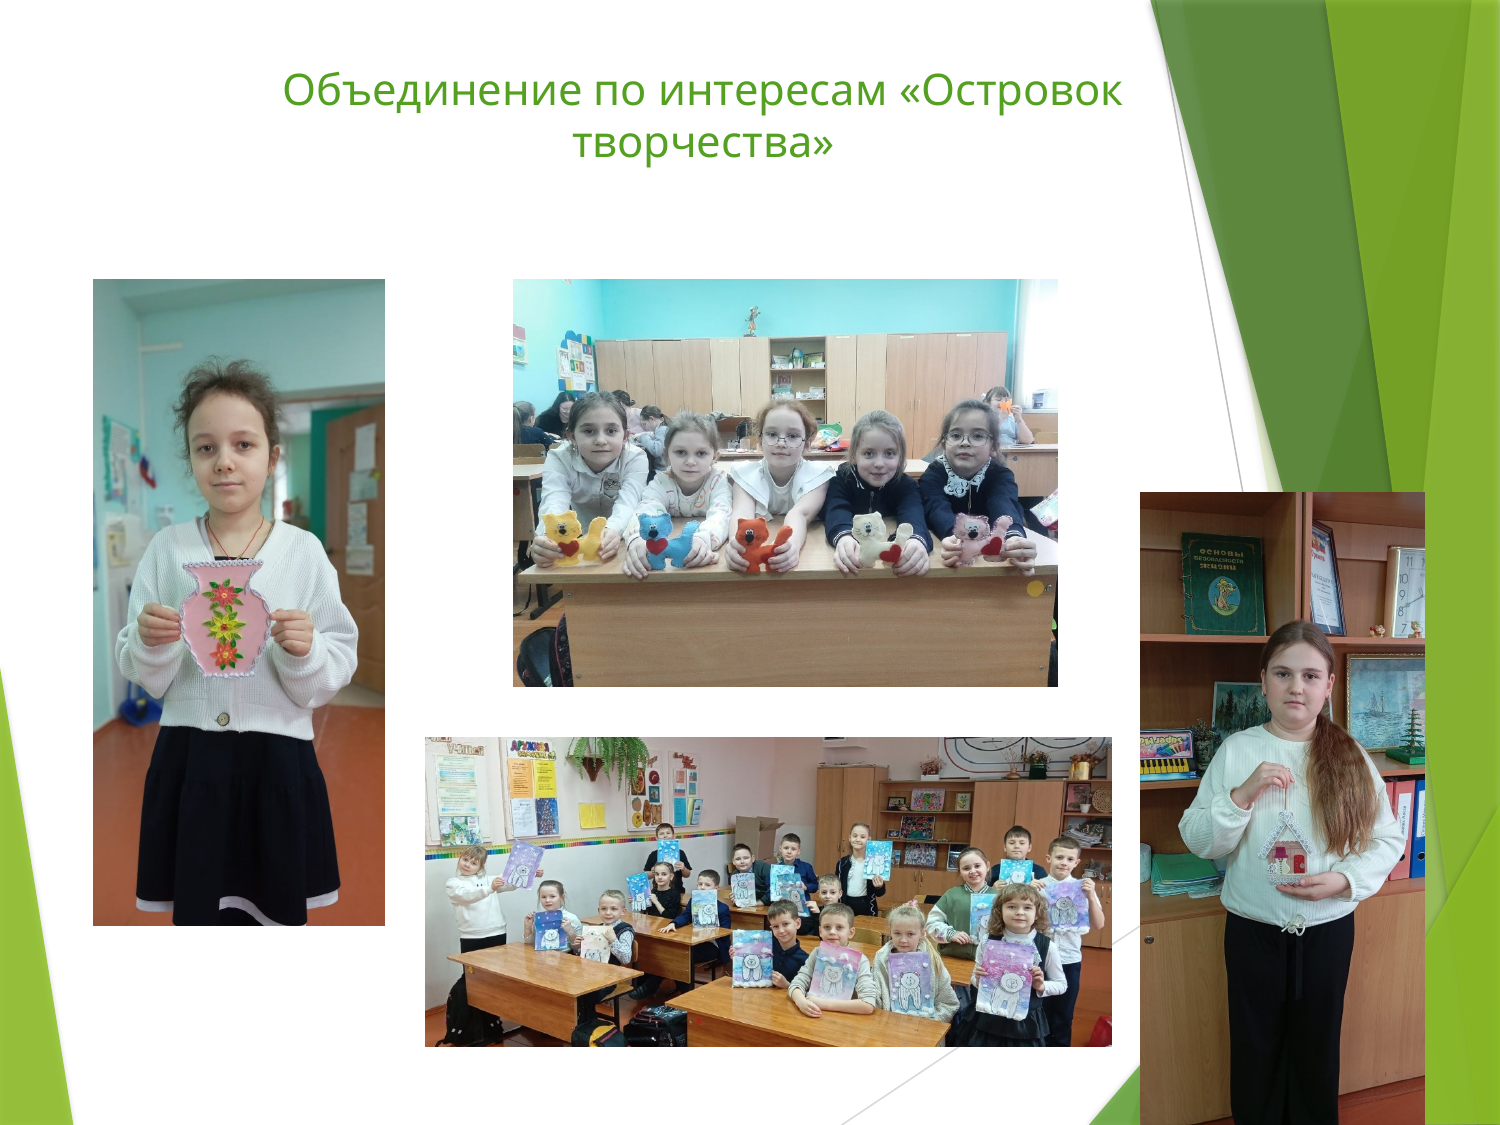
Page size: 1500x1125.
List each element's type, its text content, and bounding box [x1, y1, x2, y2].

picture [1139, 492, 1426, 1125]
picture [425, 737, 1112, 1048]
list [92, 278, 385, 927]
picture [513, 278, 1058, 688]
title Объединение по интересам «Островок творчества» [183, 54, 1225, 175]
